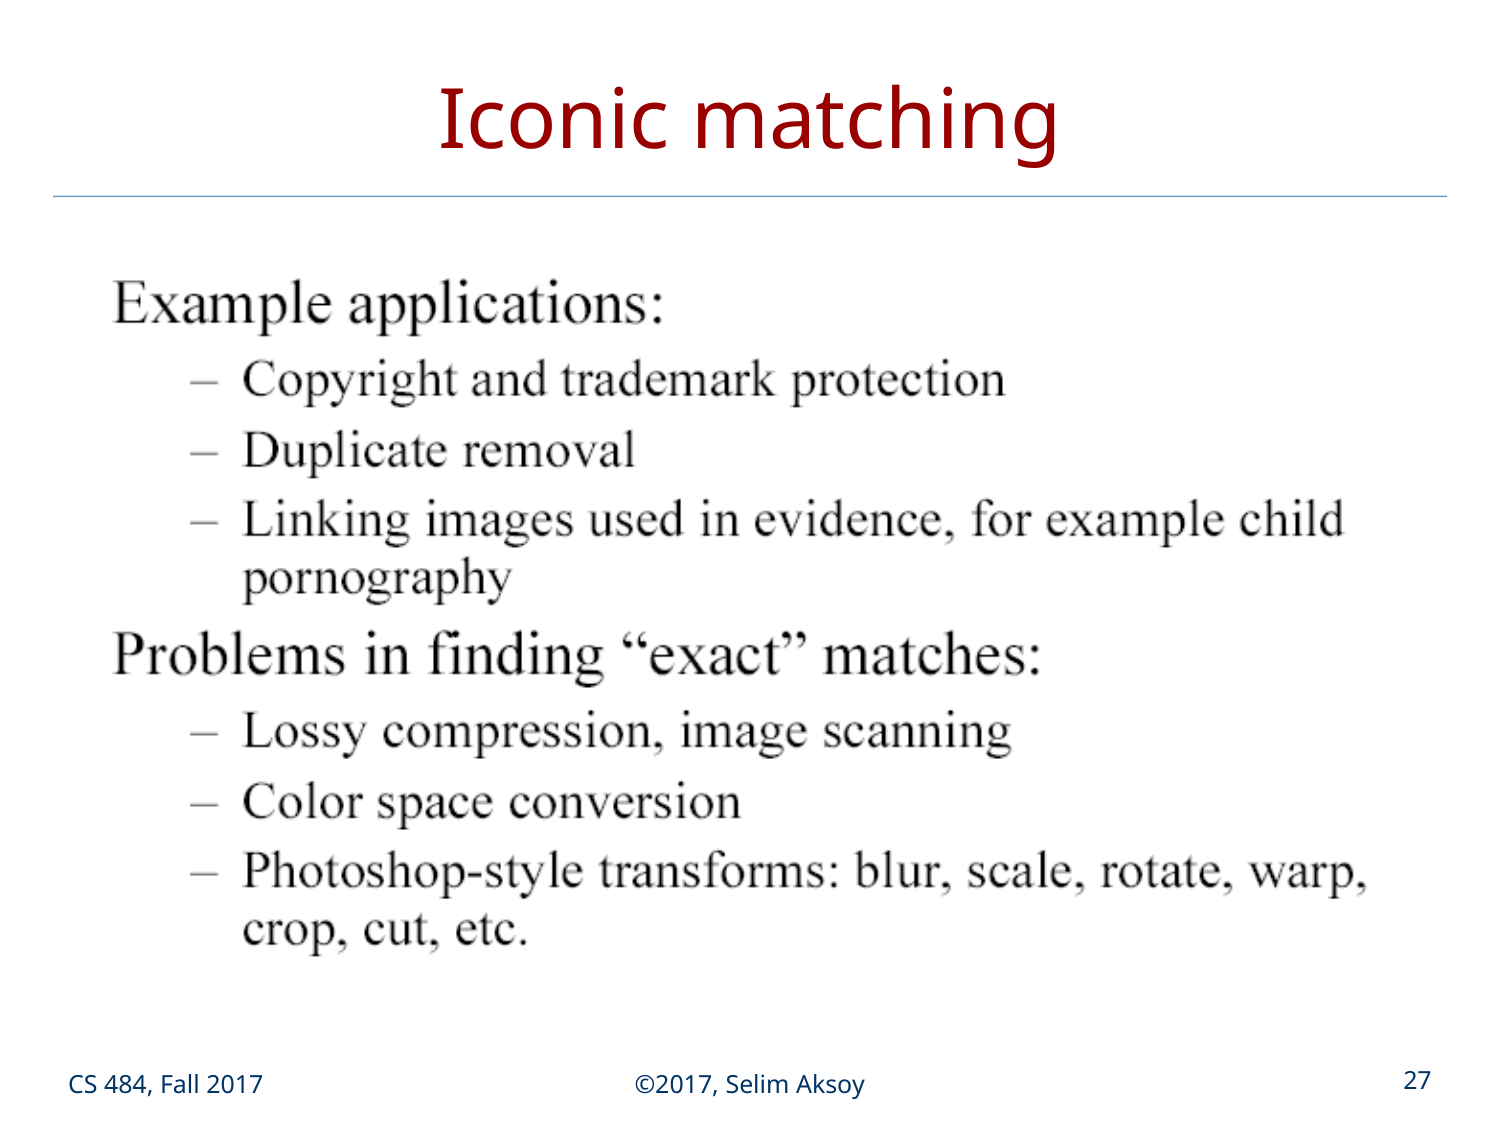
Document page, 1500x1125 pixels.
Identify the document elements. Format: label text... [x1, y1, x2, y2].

slide_number 27 [1134, 1052, 1448, 1107]
slide_number CS 484, Fall 2017 [52, 1052, 366, 1107]
title Iconic matching [53, 31, 1447, 173]
picture [46, 231, 1454, 997]
footer ©2017, Selim Aksoy [511, 1052, 988, 1107]
